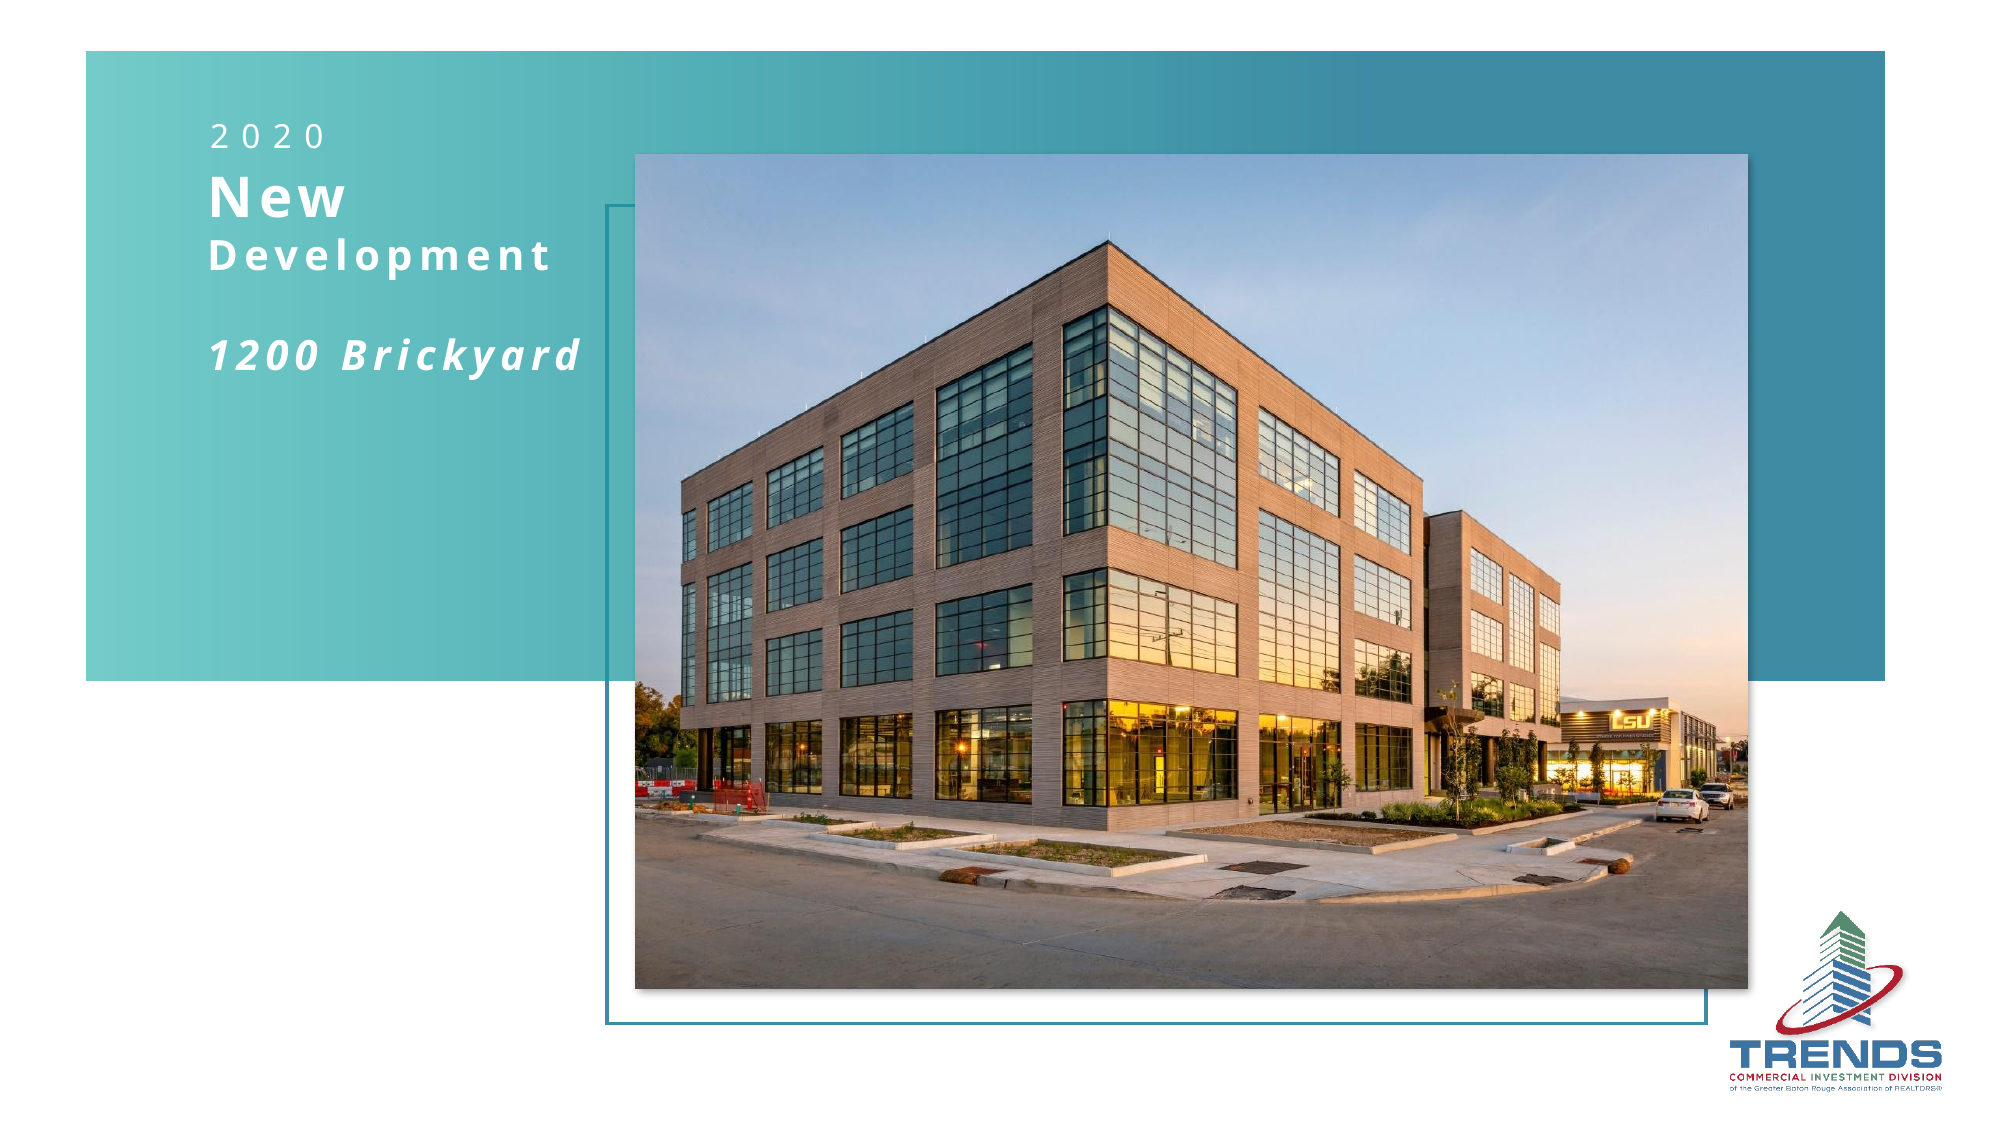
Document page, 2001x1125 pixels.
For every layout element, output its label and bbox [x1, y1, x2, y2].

text_box [85, 51, 1886, 682]
text_box [192, 107, 626, 439]
picture [635, 154, 1959, 1125]
text_box [606, 682, 1707, 1024]
